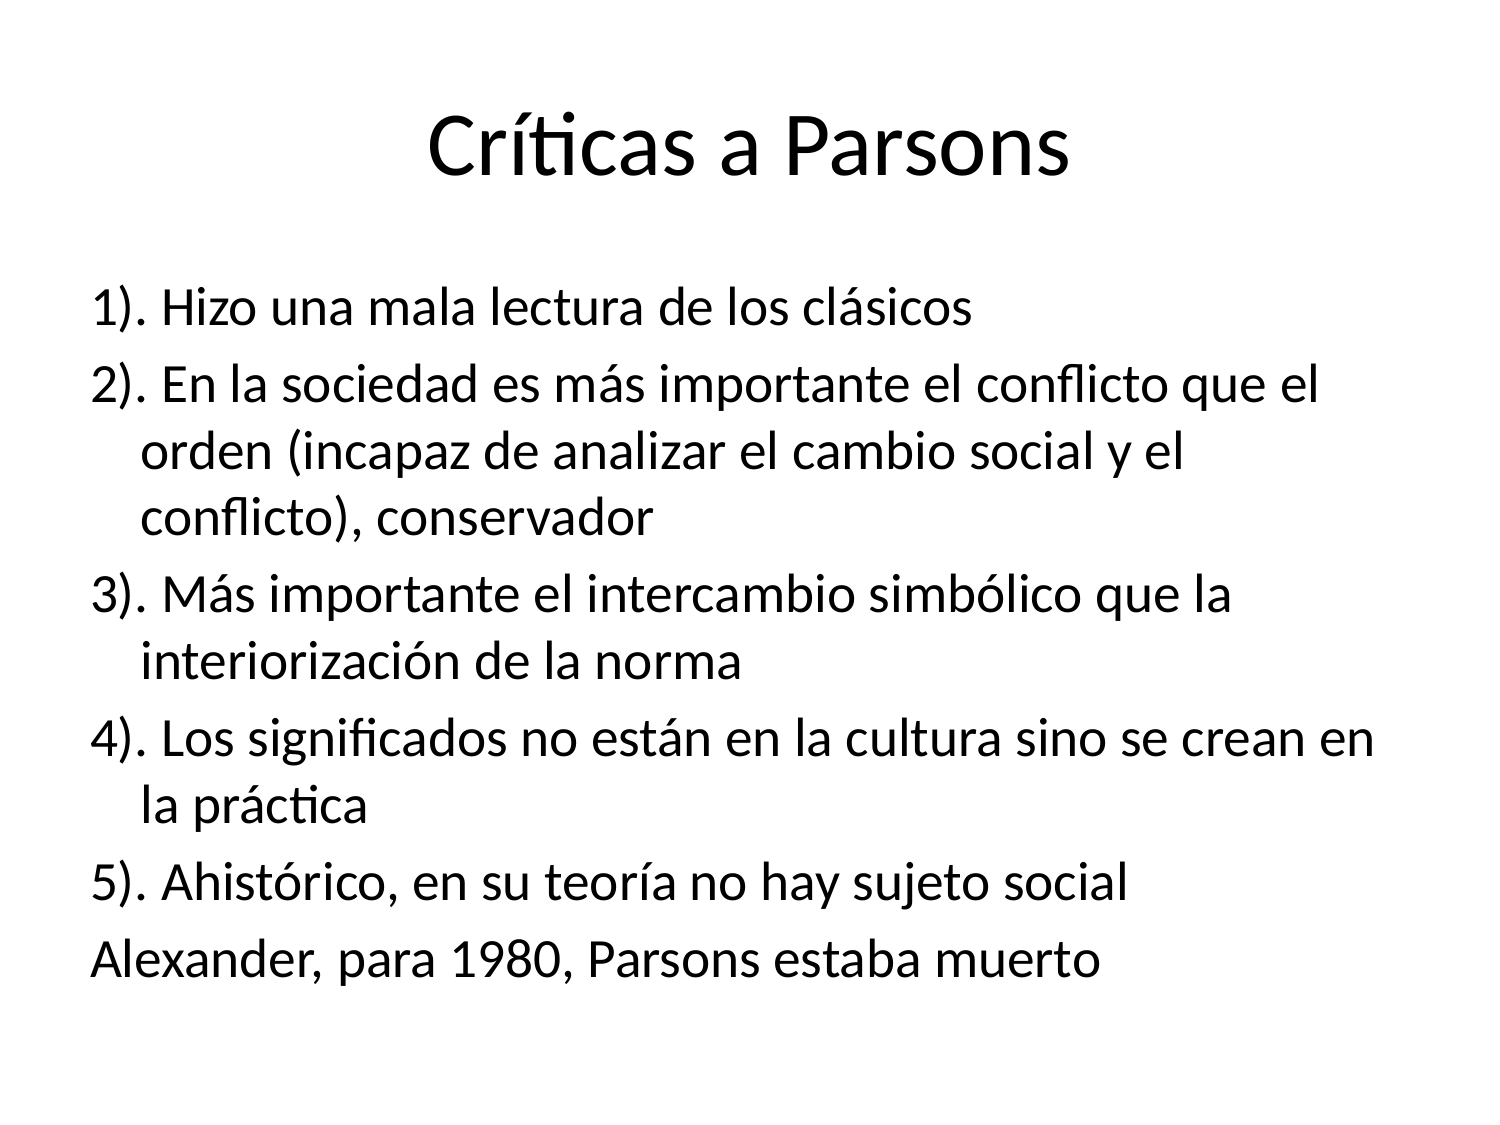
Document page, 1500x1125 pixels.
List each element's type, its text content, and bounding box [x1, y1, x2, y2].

title Críticas a Parsons [75, 45, 1425, 233]
list 1). Hizo una mala lectura de los clásicos 2). En la sociedad es más importante el conflicto que el orden (incapaz de analizar el cambio social y el conflicto), conservador 3). Más importante el intercambio simbólico que la interiorización de la norma 4). Los significados no están en la cultura sino se crean en la práctica 5). Ahistórico, en su teoría no hay sujeto social Alexander, para 1980, Parsons estaba muerto [75, 262, 1425, 1005]
